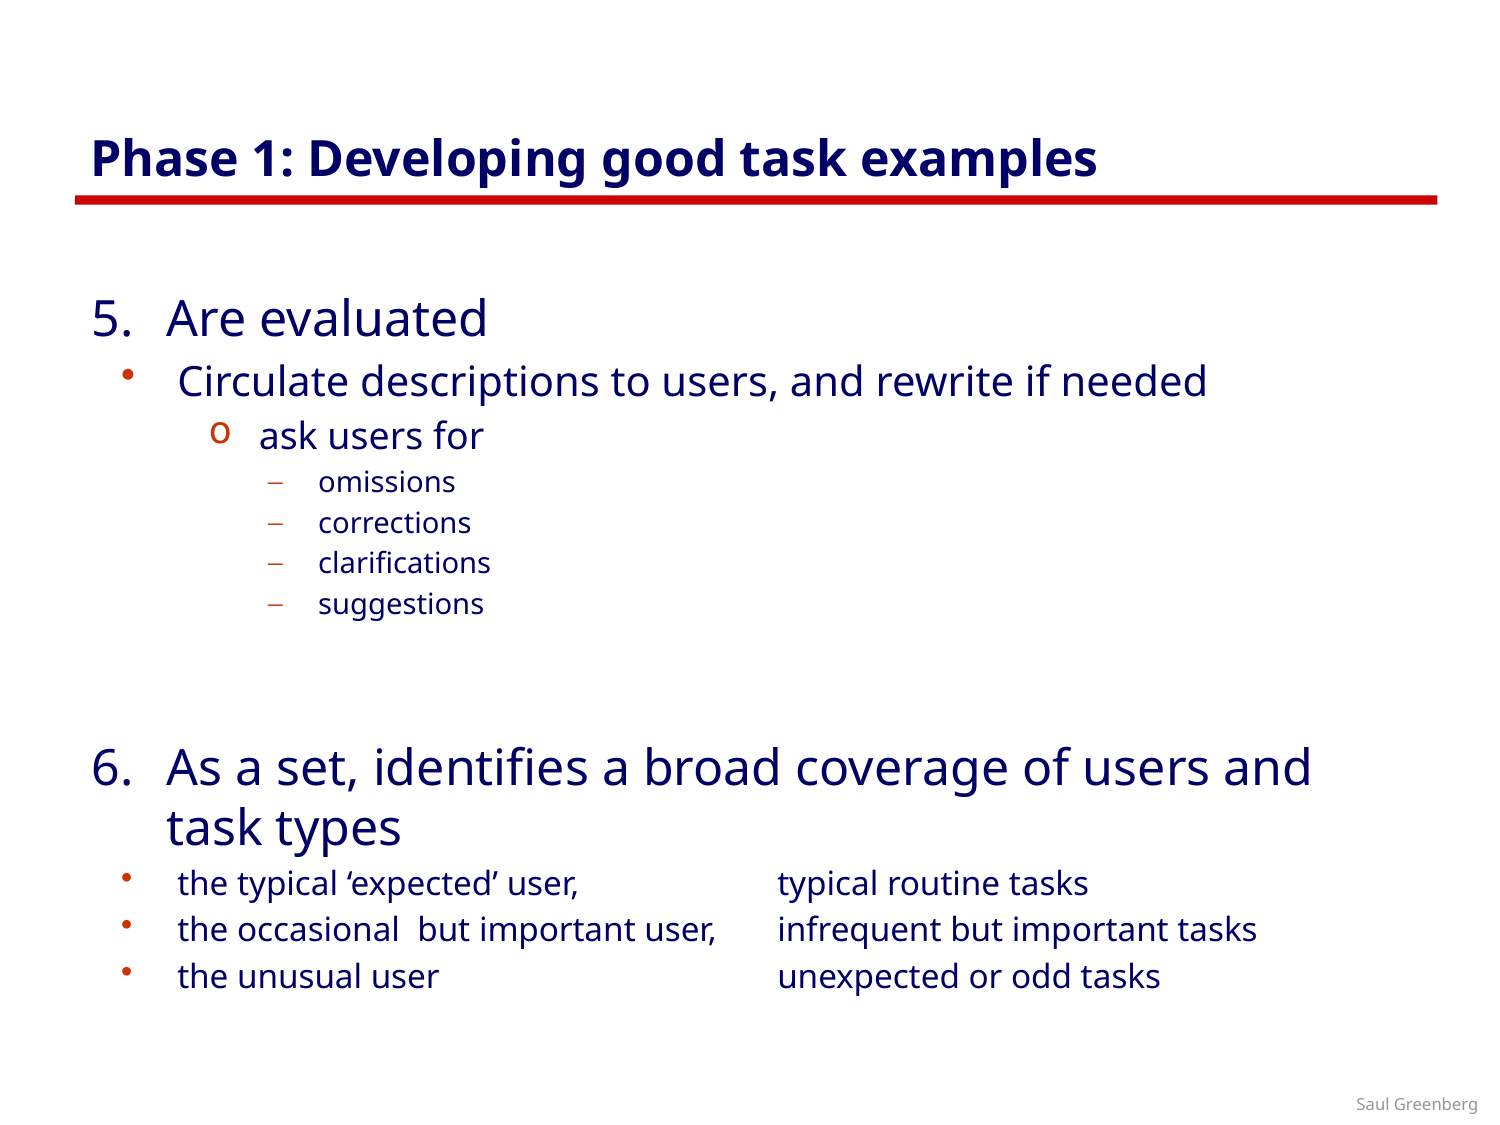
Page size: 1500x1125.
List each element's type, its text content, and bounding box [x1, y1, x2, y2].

title Phase 1: Developing good task examples [75, 112, 1438, 200]
list Are evaluated Circulate descriptions to users, and rewrite if needed ask users for omissions corrections clarifications suggestions As a set, identifies a broad coverage of users and task types the typical ‘expected’ user, typical routine tasks the occasional but important user, infrequent but important tasks the unusual user unexpected or odd tasks [76, 278, 1436, 1059]
